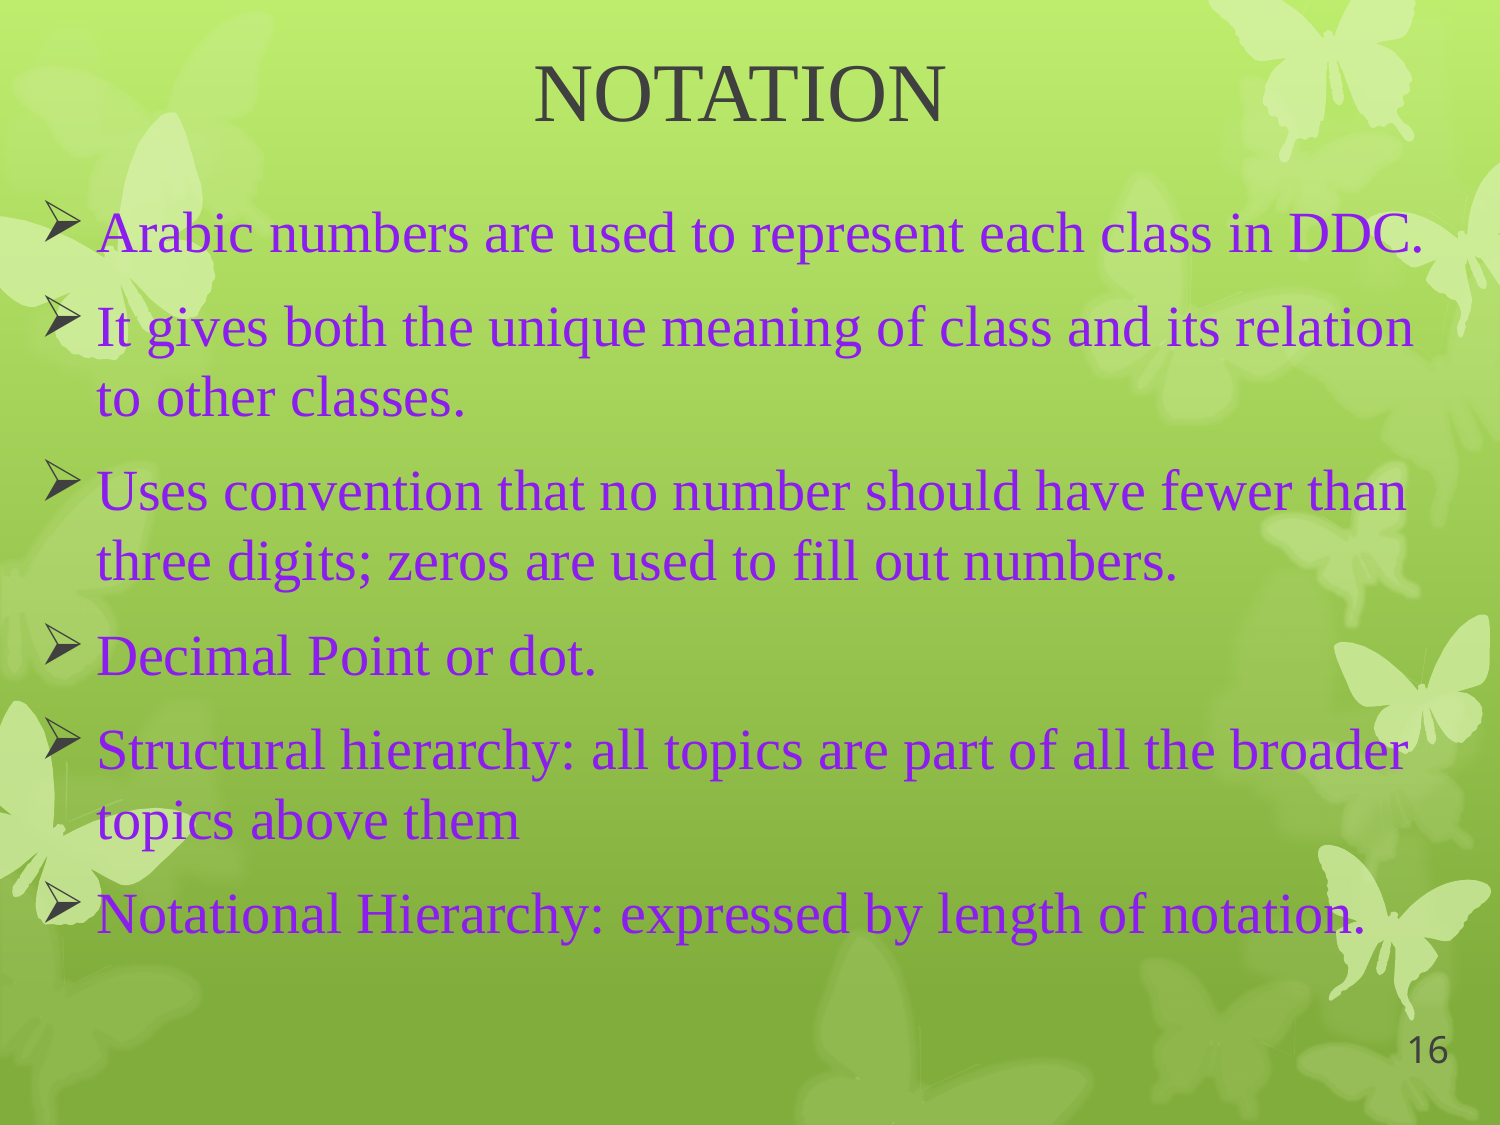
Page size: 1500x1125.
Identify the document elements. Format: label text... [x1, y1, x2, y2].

title NOTATION [156, 12, 1325, 114]
list Arabic numbers are used to represent each class in DDC. It gives both the unique meaning of class and its relation to other classes. Uses convention that no number should have fewer than three digits; zeros are used to fill out numbers. Decimal Point or dot. Structural hierarchy: all topics are part of all the broader topics above them Notational Hierarchy: expressed by length of notation. [24, 114, 1475, 1025]
slide_number 16 [1377, 1025, 1478, 1085]
